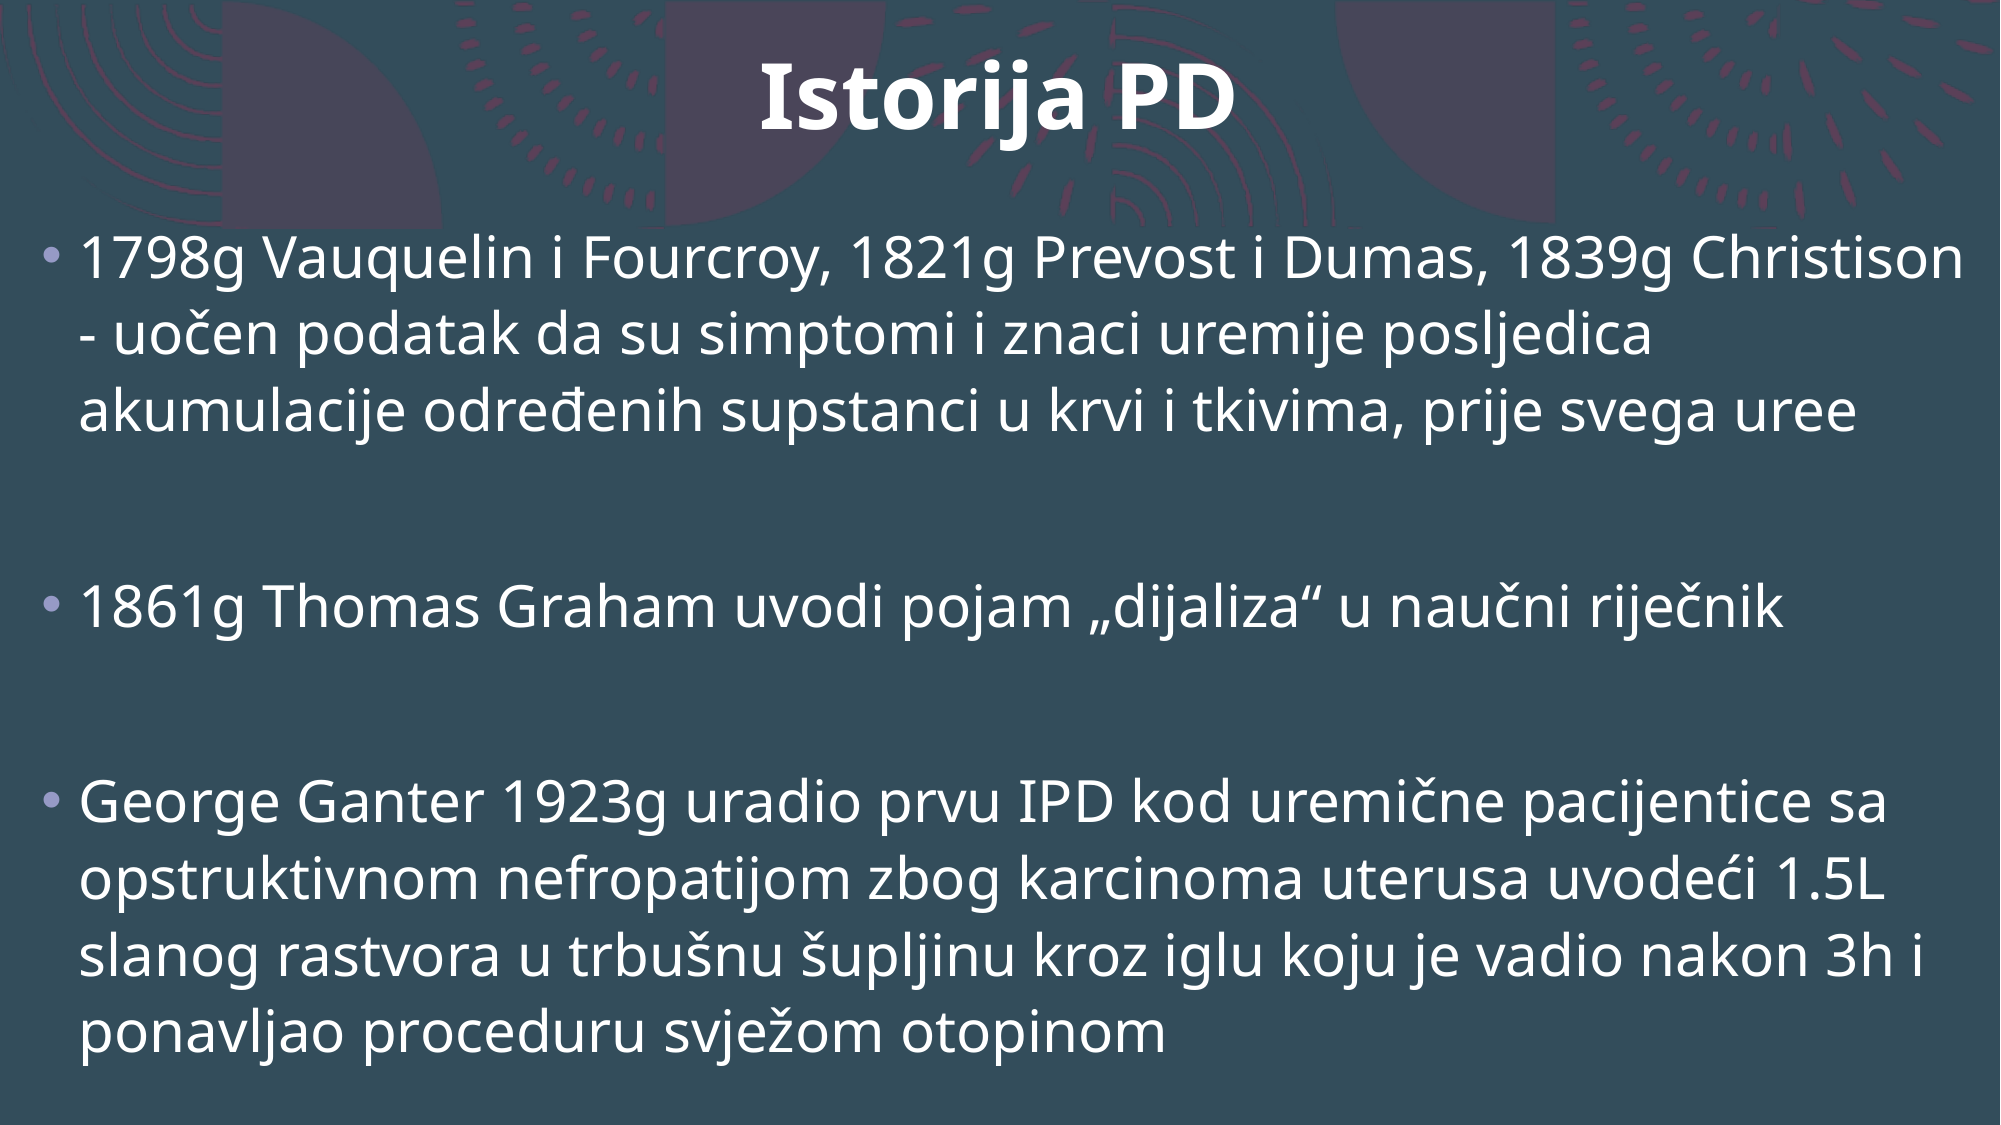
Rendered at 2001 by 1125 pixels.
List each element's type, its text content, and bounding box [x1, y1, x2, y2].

title Istorija PD [137, 8, 1863, 178]
list 1798g Vauquelin i Fourcroy, 1821g Prevost i Dumas, 1839g Christison - uočen podatak da su simptomi i znaci uremije posljedica akumulacije određenih supstanci u krvi i tkivima, prije svega uree 1861g Thomas Graham uvodi pojam „dijaliza“ u naučni riječnik George Ganter 1923g uradio prvu IPD kod uremične pacijentice sa opstruktivnom nefropatijom zbog karcinoma uterusa uvodeći 1.5L slanog rastvora u trbušnu šupljinu kroz iglu koju je vadio nakon 3h i ponavljao proceduru svježom otopinom [26, 205, 2000, 1106]
